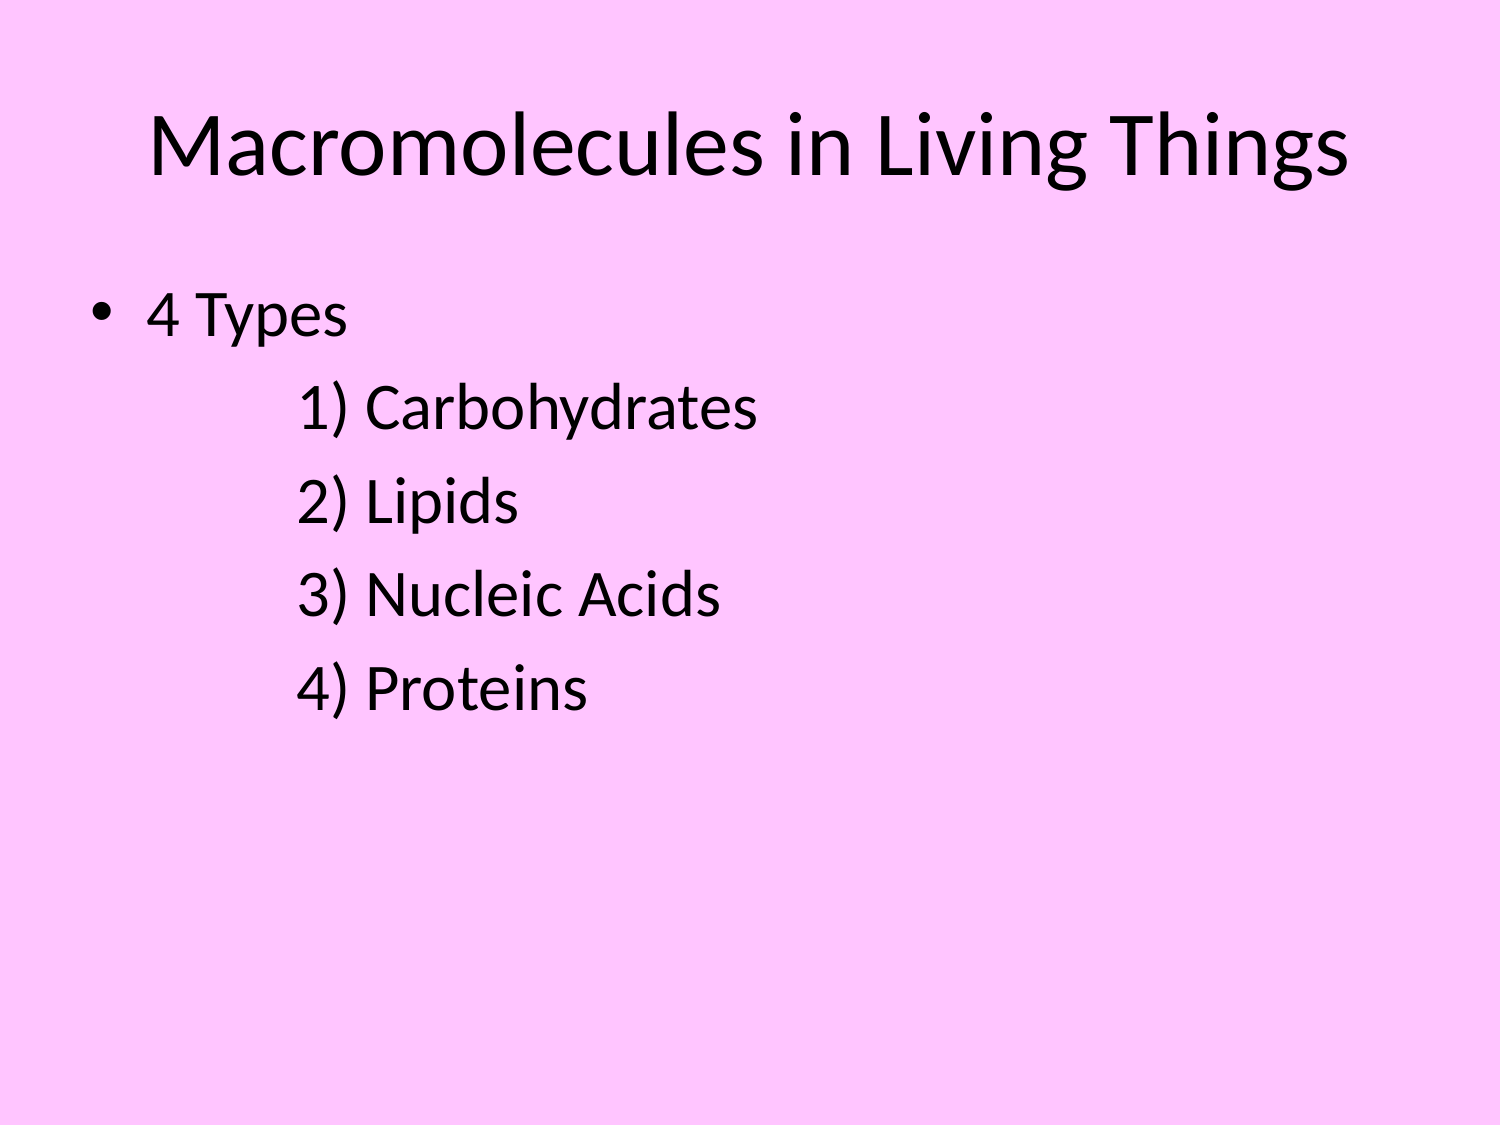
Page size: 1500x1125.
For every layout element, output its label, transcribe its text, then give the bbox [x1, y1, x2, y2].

title Macromolecules in Living Things [74, 44, 1426, 233]
list 4 Types 1) Carbohydrates 2) Lipids 3) Nucleic Acids 4) Proteins [74, 262, 1426, 1006]
